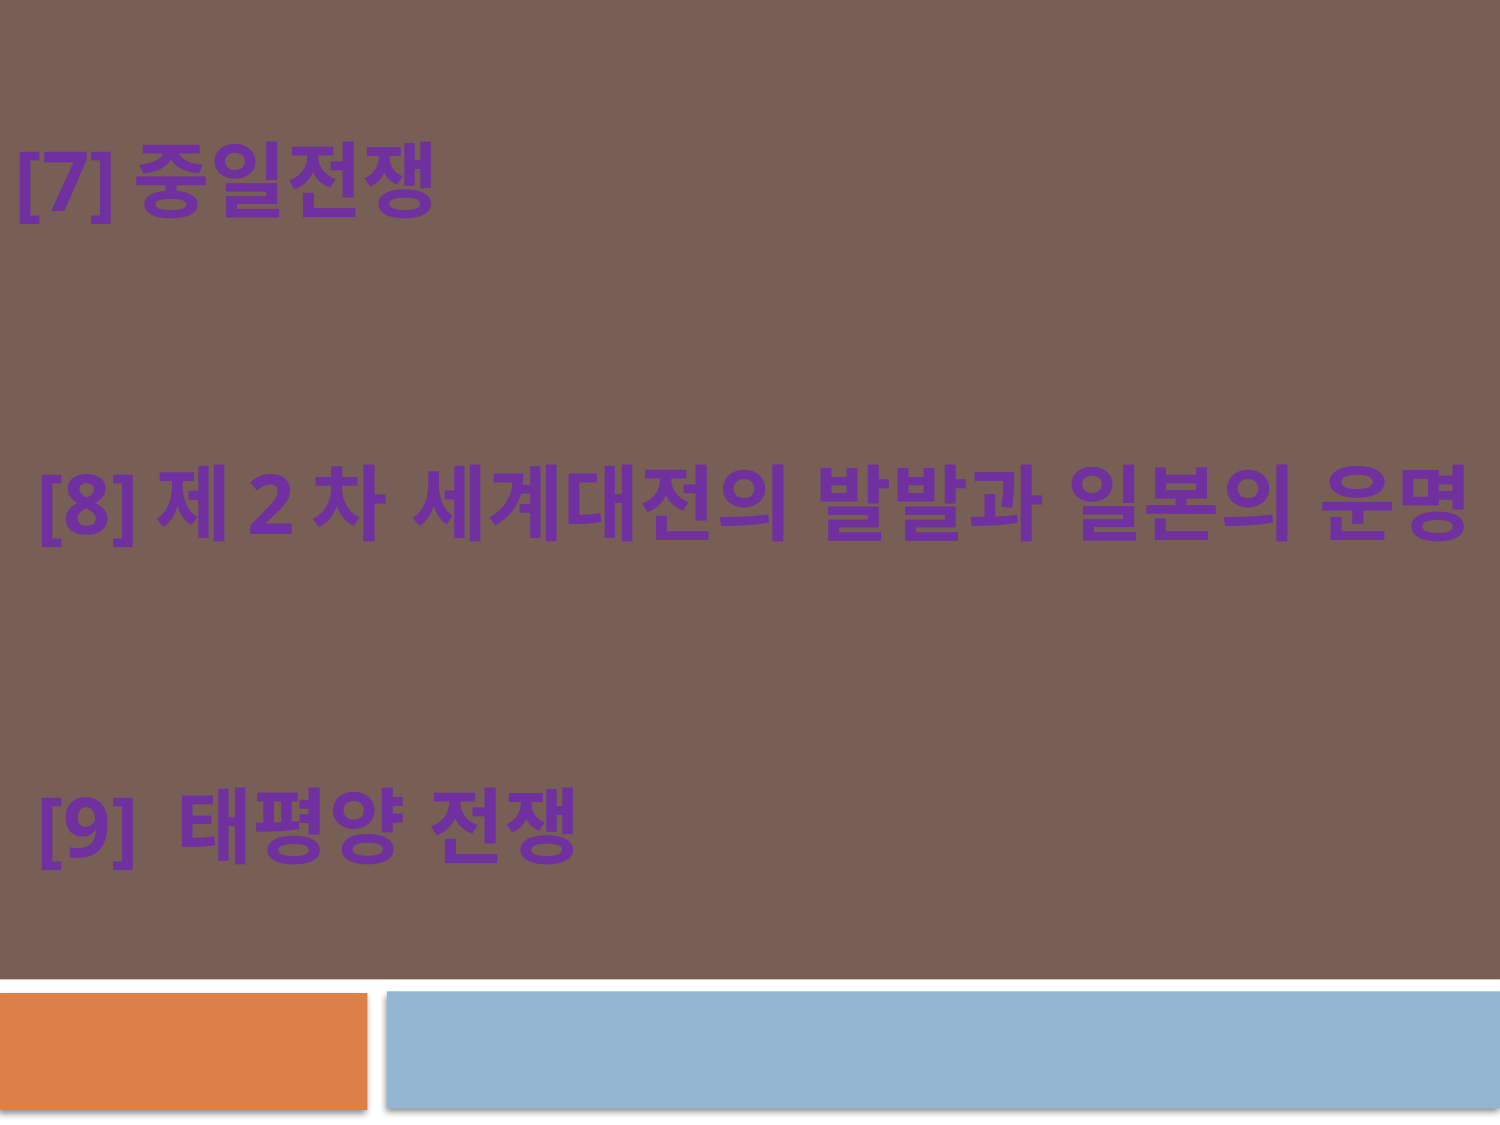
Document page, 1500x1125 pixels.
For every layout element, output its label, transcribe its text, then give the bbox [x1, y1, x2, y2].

subtitle [7]중일전쟁 [8]제2차 세계대전의 발발과 일본의 운명 [9] 태평양 전쟁 [0, 0, 1500, 953]
